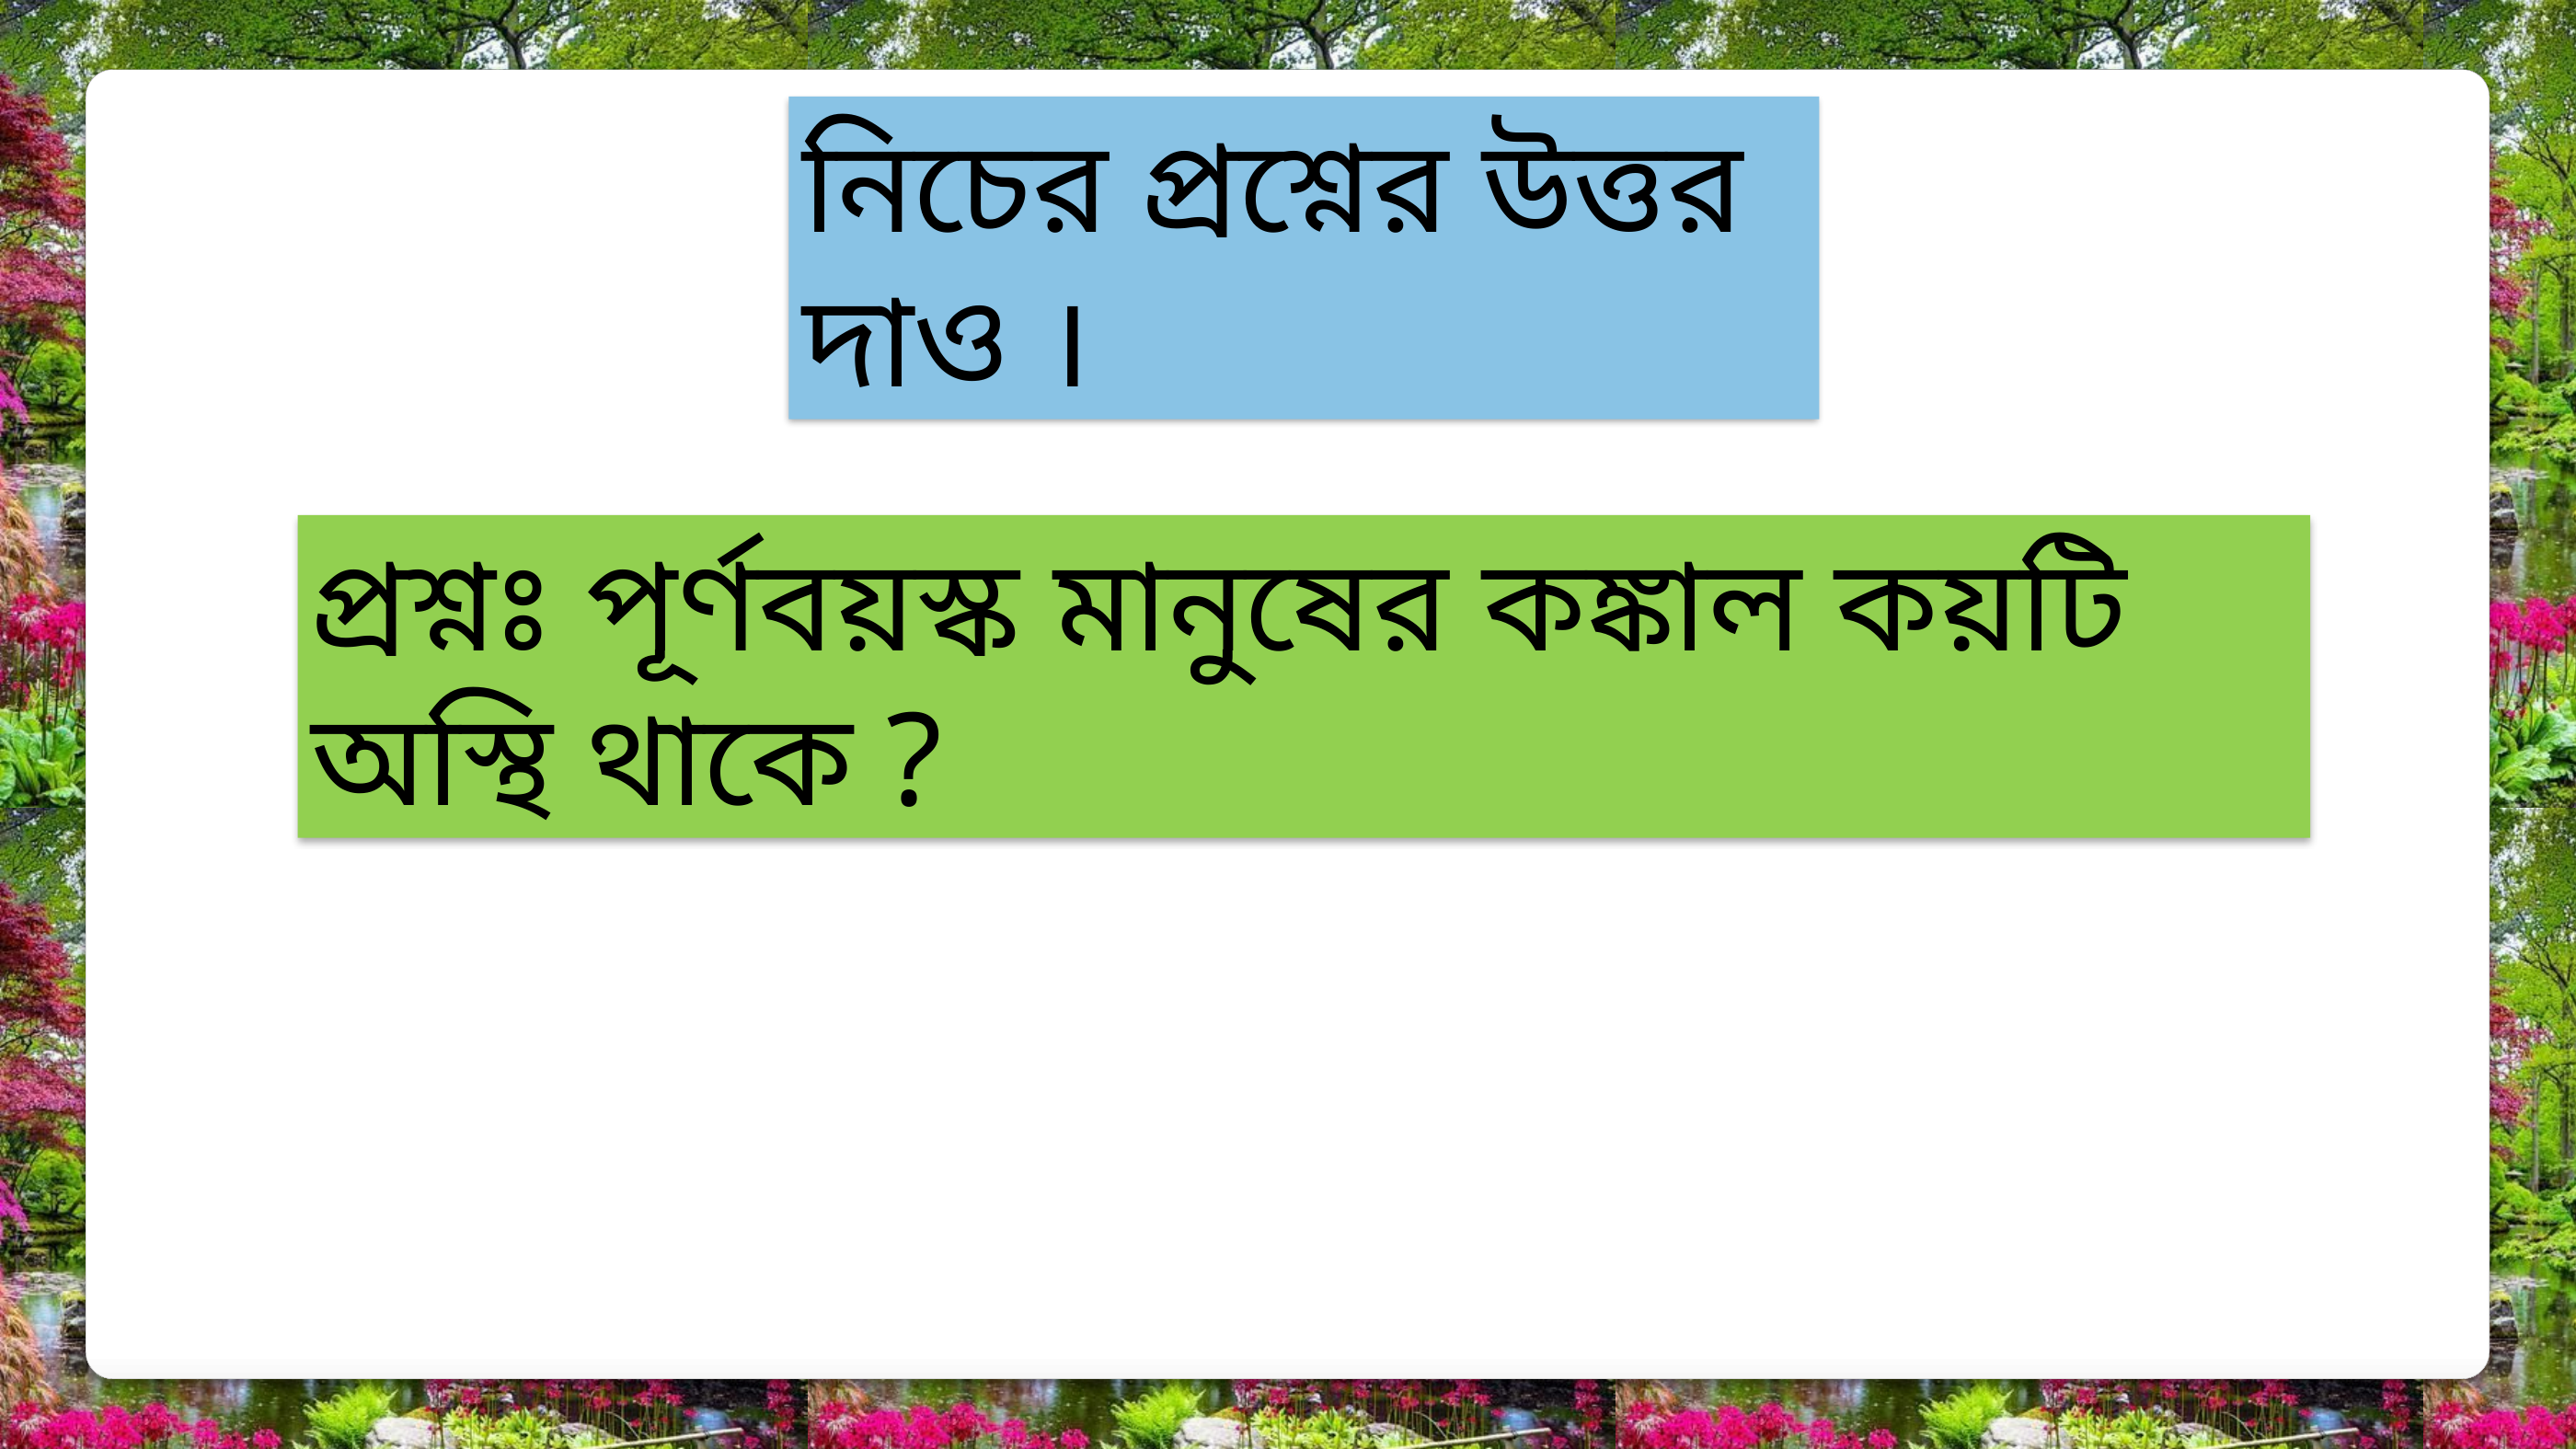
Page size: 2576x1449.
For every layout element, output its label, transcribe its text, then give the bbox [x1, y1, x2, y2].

text_box প্রশ্নঃ পূর্ণবয়স্ক মানুষের কঙ্কাল কয়টি অস্থি থাকে ? [297, 514, 2311, 838]
picture [0, 0, 2576, 1449]
text_box নিচের প্রশ্নের উত্তর দাও । [788, 96, 1820, 420]
